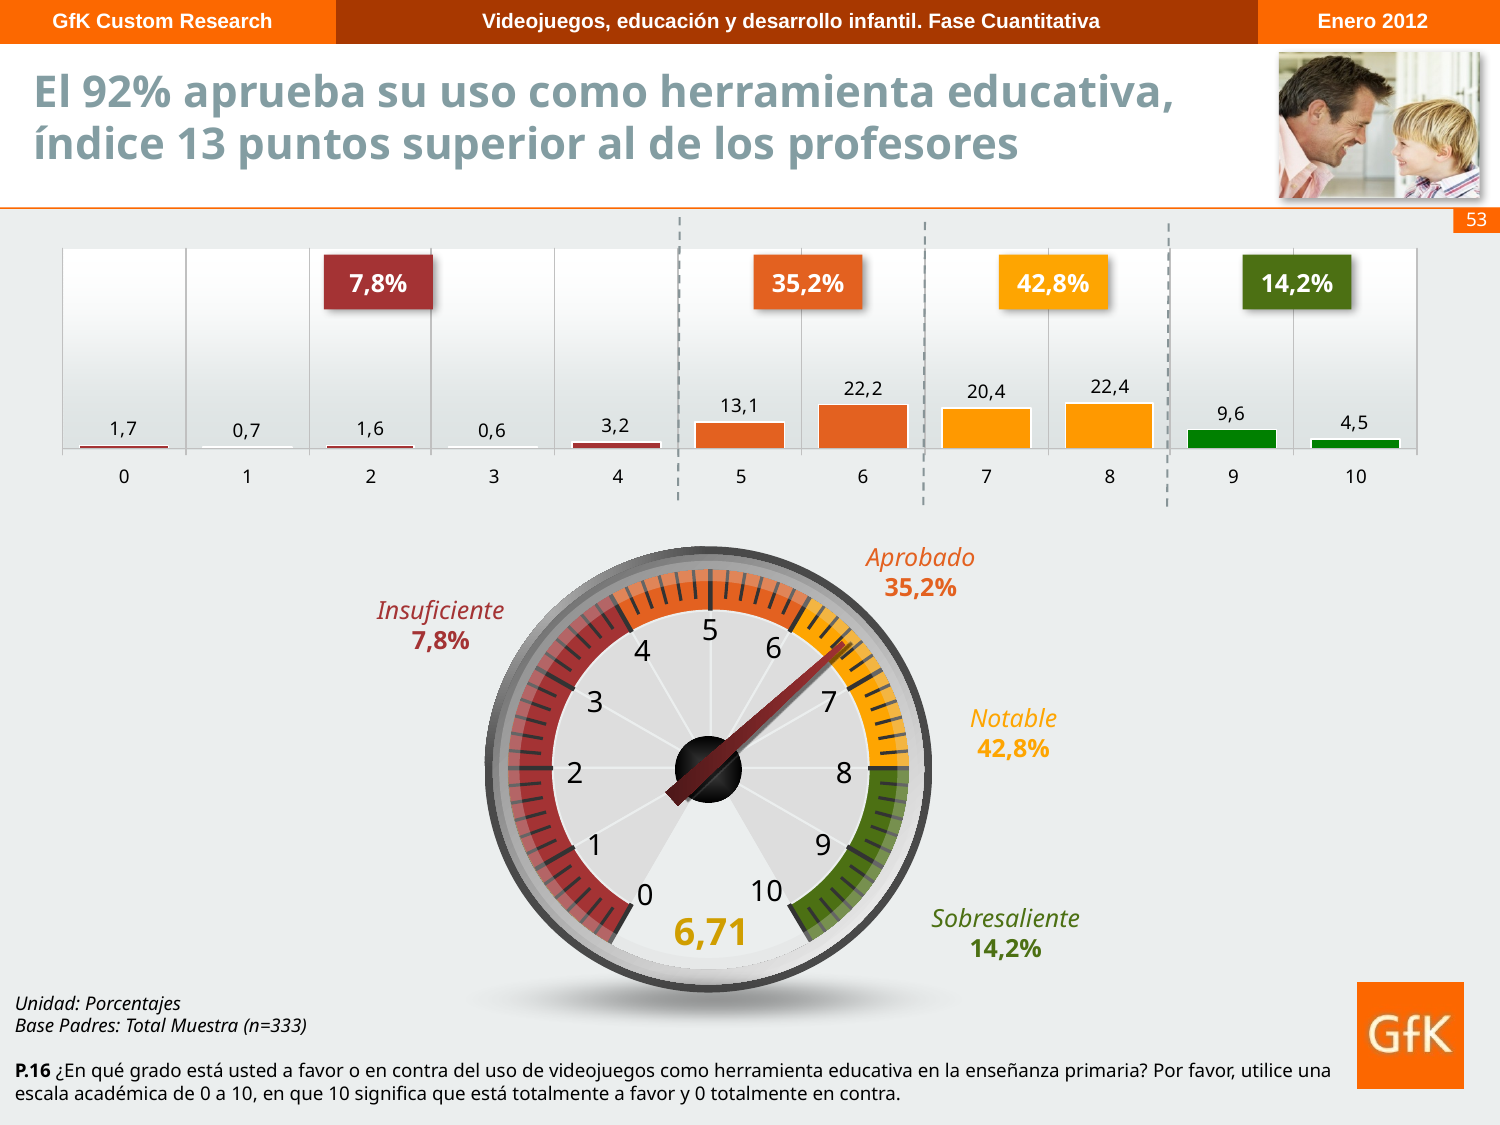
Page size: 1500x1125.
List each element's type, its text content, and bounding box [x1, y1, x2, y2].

text_box P.16 ¿En qué grado está usted a favor o en contra del uso de videojuegos como herramienta educativa en la enseñanza primaria? Por favor, utilice una escala académica de 0 a 10, en que 10 significa que está totalmente a favor y 0 totalmente en contra. [0, 1051, 1369, 1112]
picture [1357, 982, 1464, 1089]
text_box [522, 756, 893, 779]
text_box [929, 240, 1161, 505]
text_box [1172, 240, 1433, 505]
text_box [460, 546, 965, 1029]
text_box Sobresaliente 14,2% [968, 894, 1129, 970]
text_box Aprobado 35,2% [830, 533, 1012, 609]
text_box El 92% aprueba su uso como herramienta educativa, índice 13 puntos superior al de los profesores [19, 56, 1242, 176]
picture [1278, 52, 1480, 198]
text_box Insuficiente 7,8% [348, 586, 455, 662]
text_box Notable 42,8% [968, 694, 1096, 770]
text_box Unidad: Porcentajes Base Padres: Total Muestra (n=333) [0, 983, 341, 1044]
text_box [54, 240, 672, 505]
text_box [683, 240, 918, 505]
